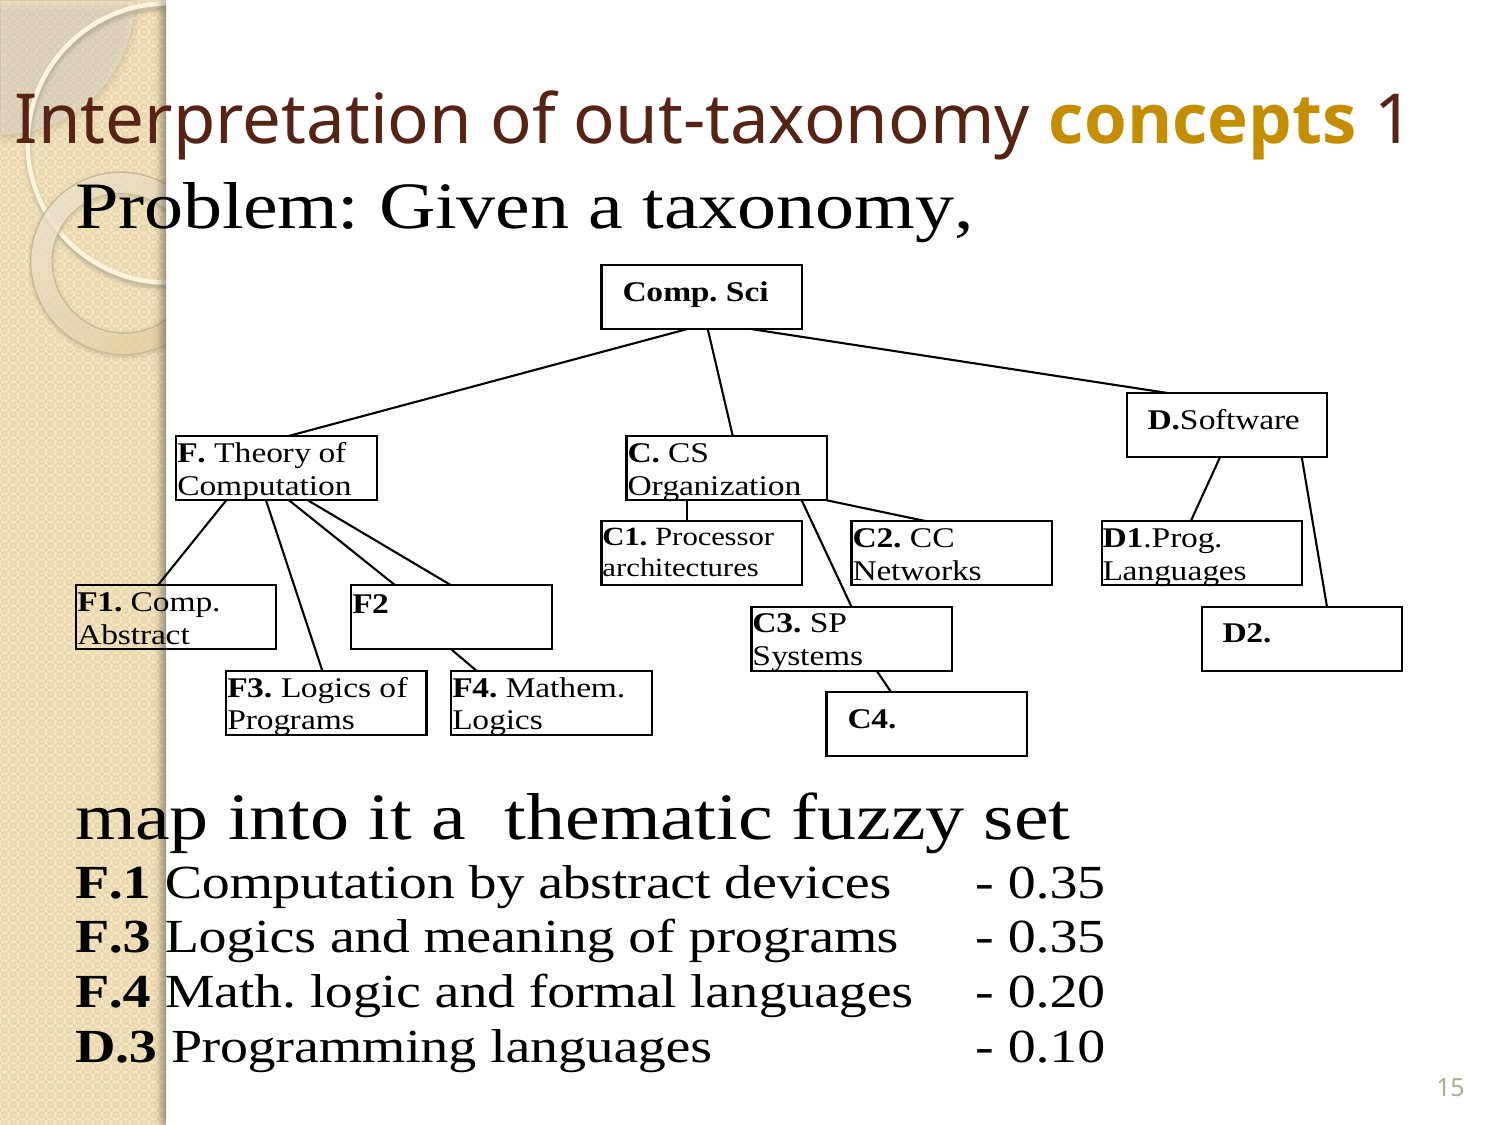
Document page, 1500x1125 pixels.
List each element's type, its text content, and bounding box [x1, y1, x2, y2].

slide_number 15 [1417, 1034, 1488, 1113]
title Interpretation of out-taxonomy concepts 1 [0, 45, 1500, 188]
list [74, 167, 1413, 1106]
